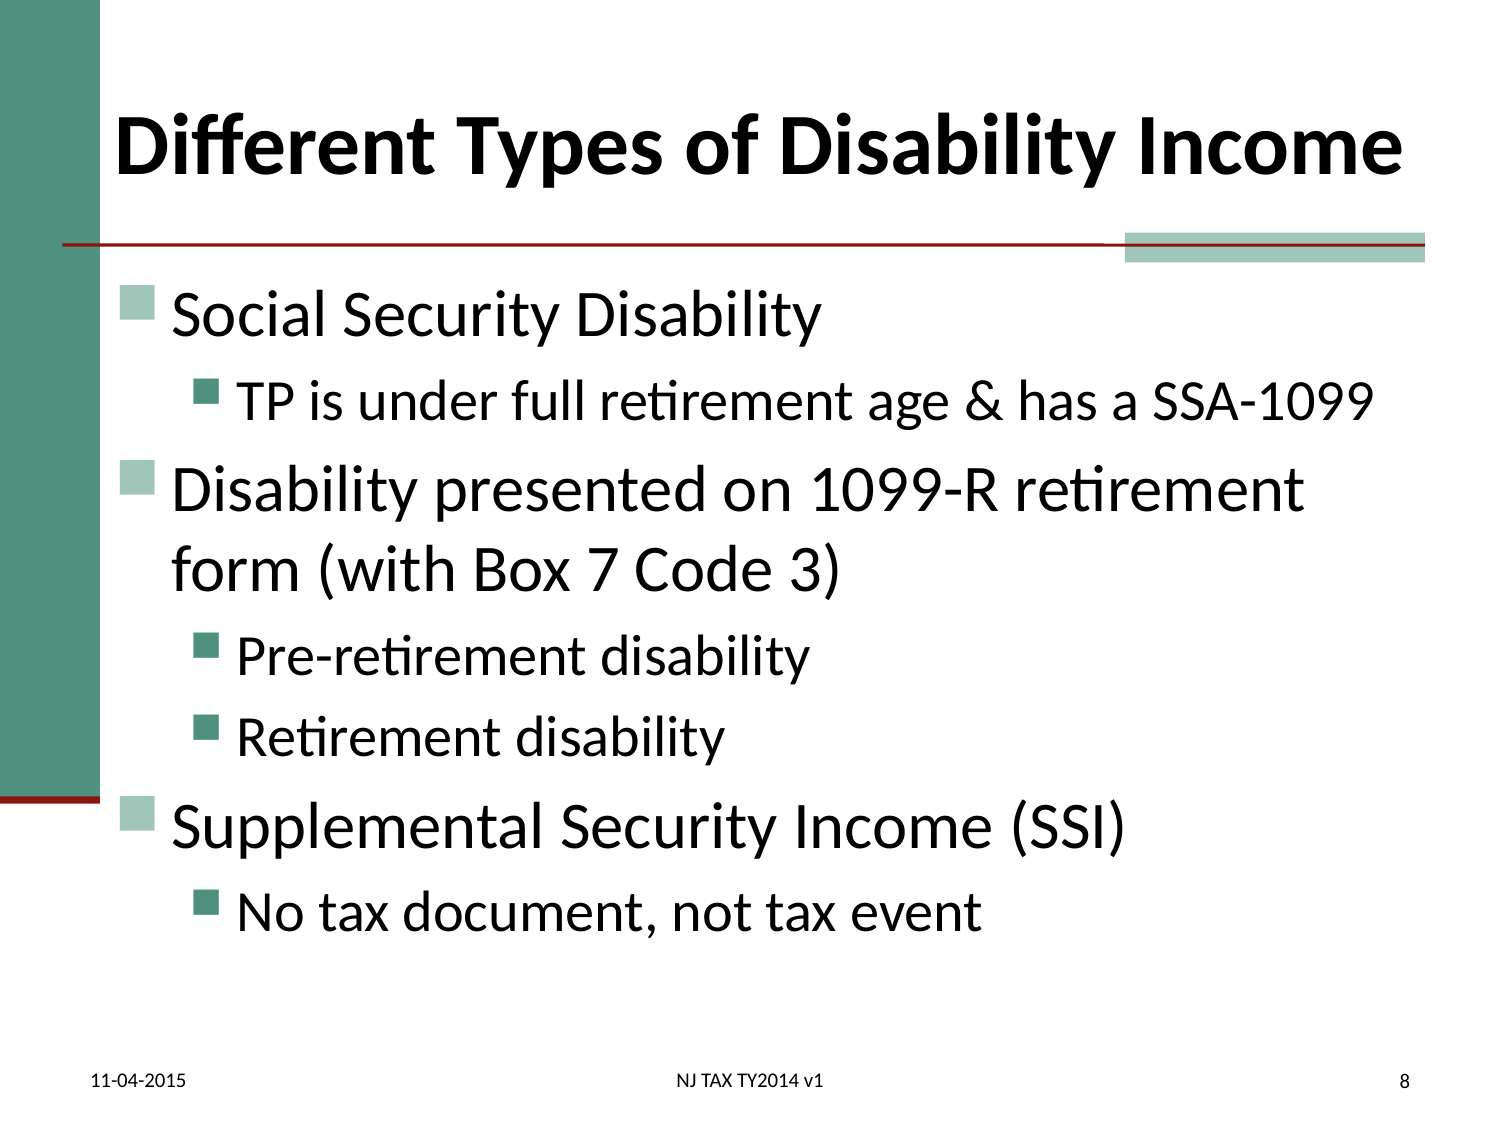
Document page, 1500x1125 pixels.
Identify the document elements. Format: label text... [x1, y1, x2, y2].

list Social Security Disability TP is under full retirement age & has a SSA-1099 Disability presented on 1099-R retirement form (with Box 7 Code 3) Pre-retirement disability Retirement disability Supplemental Security Income (SSI) No tax document, not tax event [99, 262, 1425, 1038]
footer NJ TAX TY2014 v1 [496, 1050, 1004, 1100]
slide_number 8 [1112, 1049, 1426, 1101]
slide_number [74, 1049, 401, 1100]
title Different Types of Disability Income [99, 45, 1425, 234]
